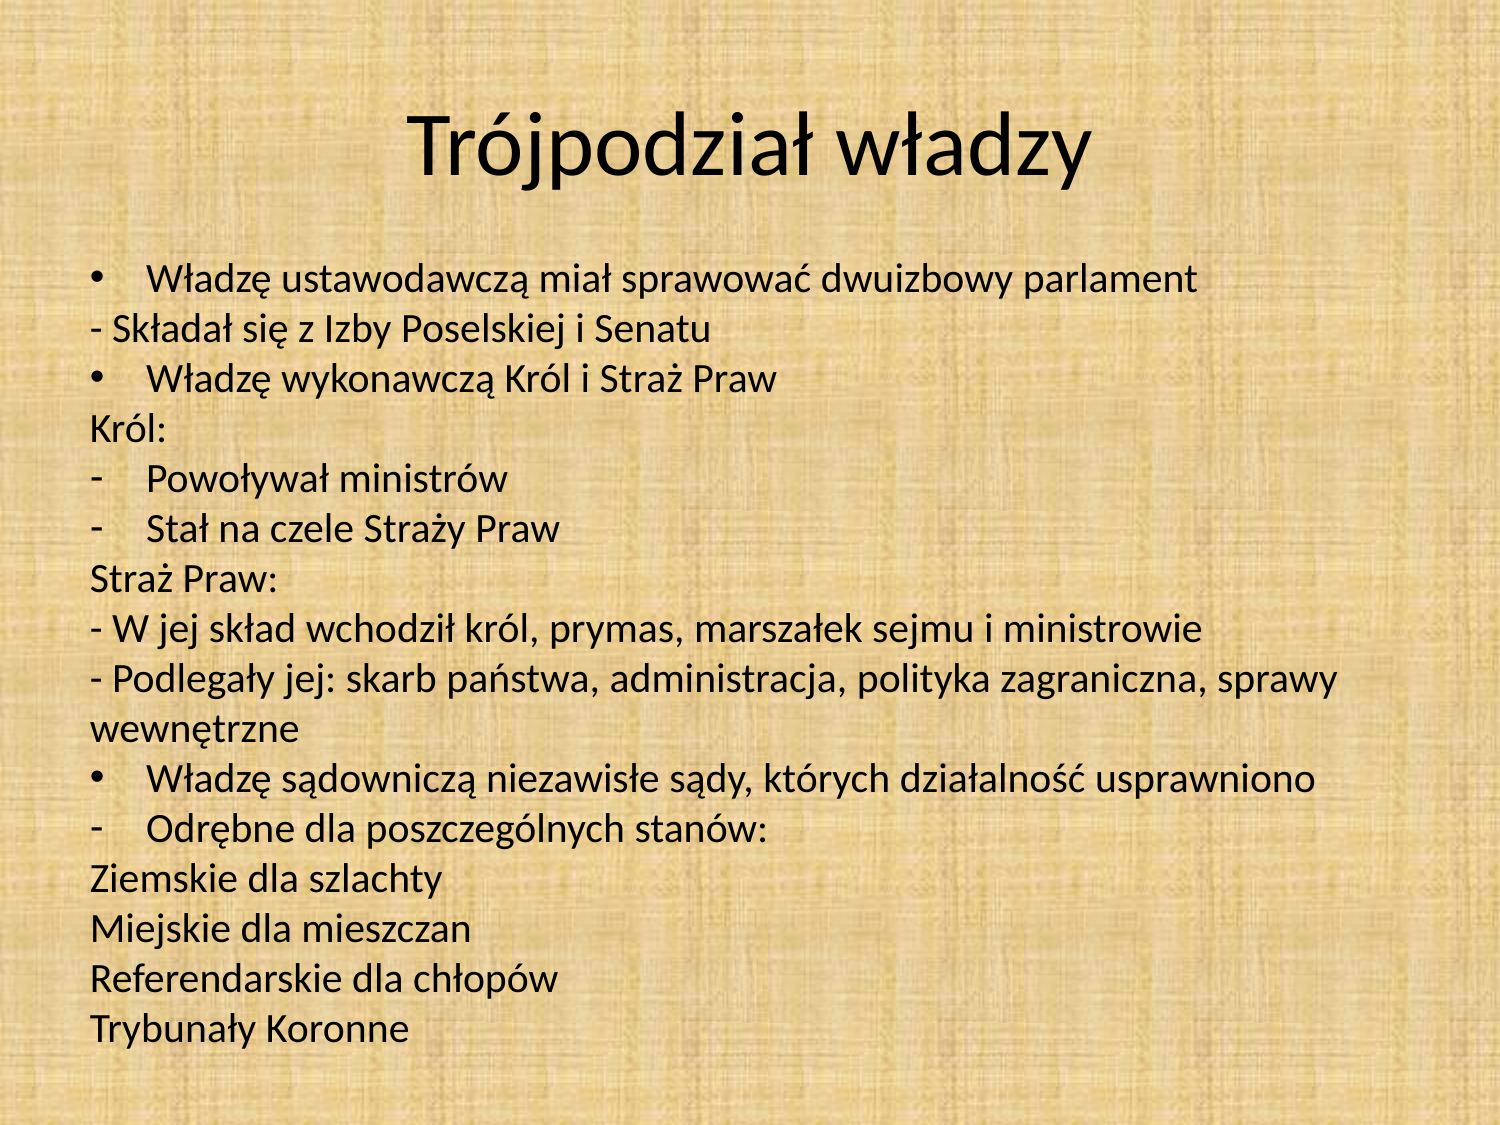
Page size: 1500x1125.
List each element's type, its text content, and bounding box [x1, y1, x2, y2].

picture [0, 0, 1500, 1125]
text_box Trójpodział władzy [74, 45, 1425, 233]
text_box Władzę ustawodawczą miał sprawować dwuizbowy parlament - Składał się z Izby Poselskiej i Senatu Władzę wykonawczą Król i Straż Praw Król: Powoływał ministrów Stał na czele Straży Praw Straż Praw: - W jej skład wchodził król, prymas, marszałek sejmu i ministrowie - Podlegały jej: skarb państwa, administracja, polityka zagraniczna, sprawy wewnętrzne Władzę sądowniczą niezawisłe sądy, których działalność usprawniono Odrębne dla poszczególnych stanów: Ziemskie dla szlachty Miejskie dla mieszczan Referendarskie dla chłopów Trybunały Koronne [74, 243, 1425, 1118]
